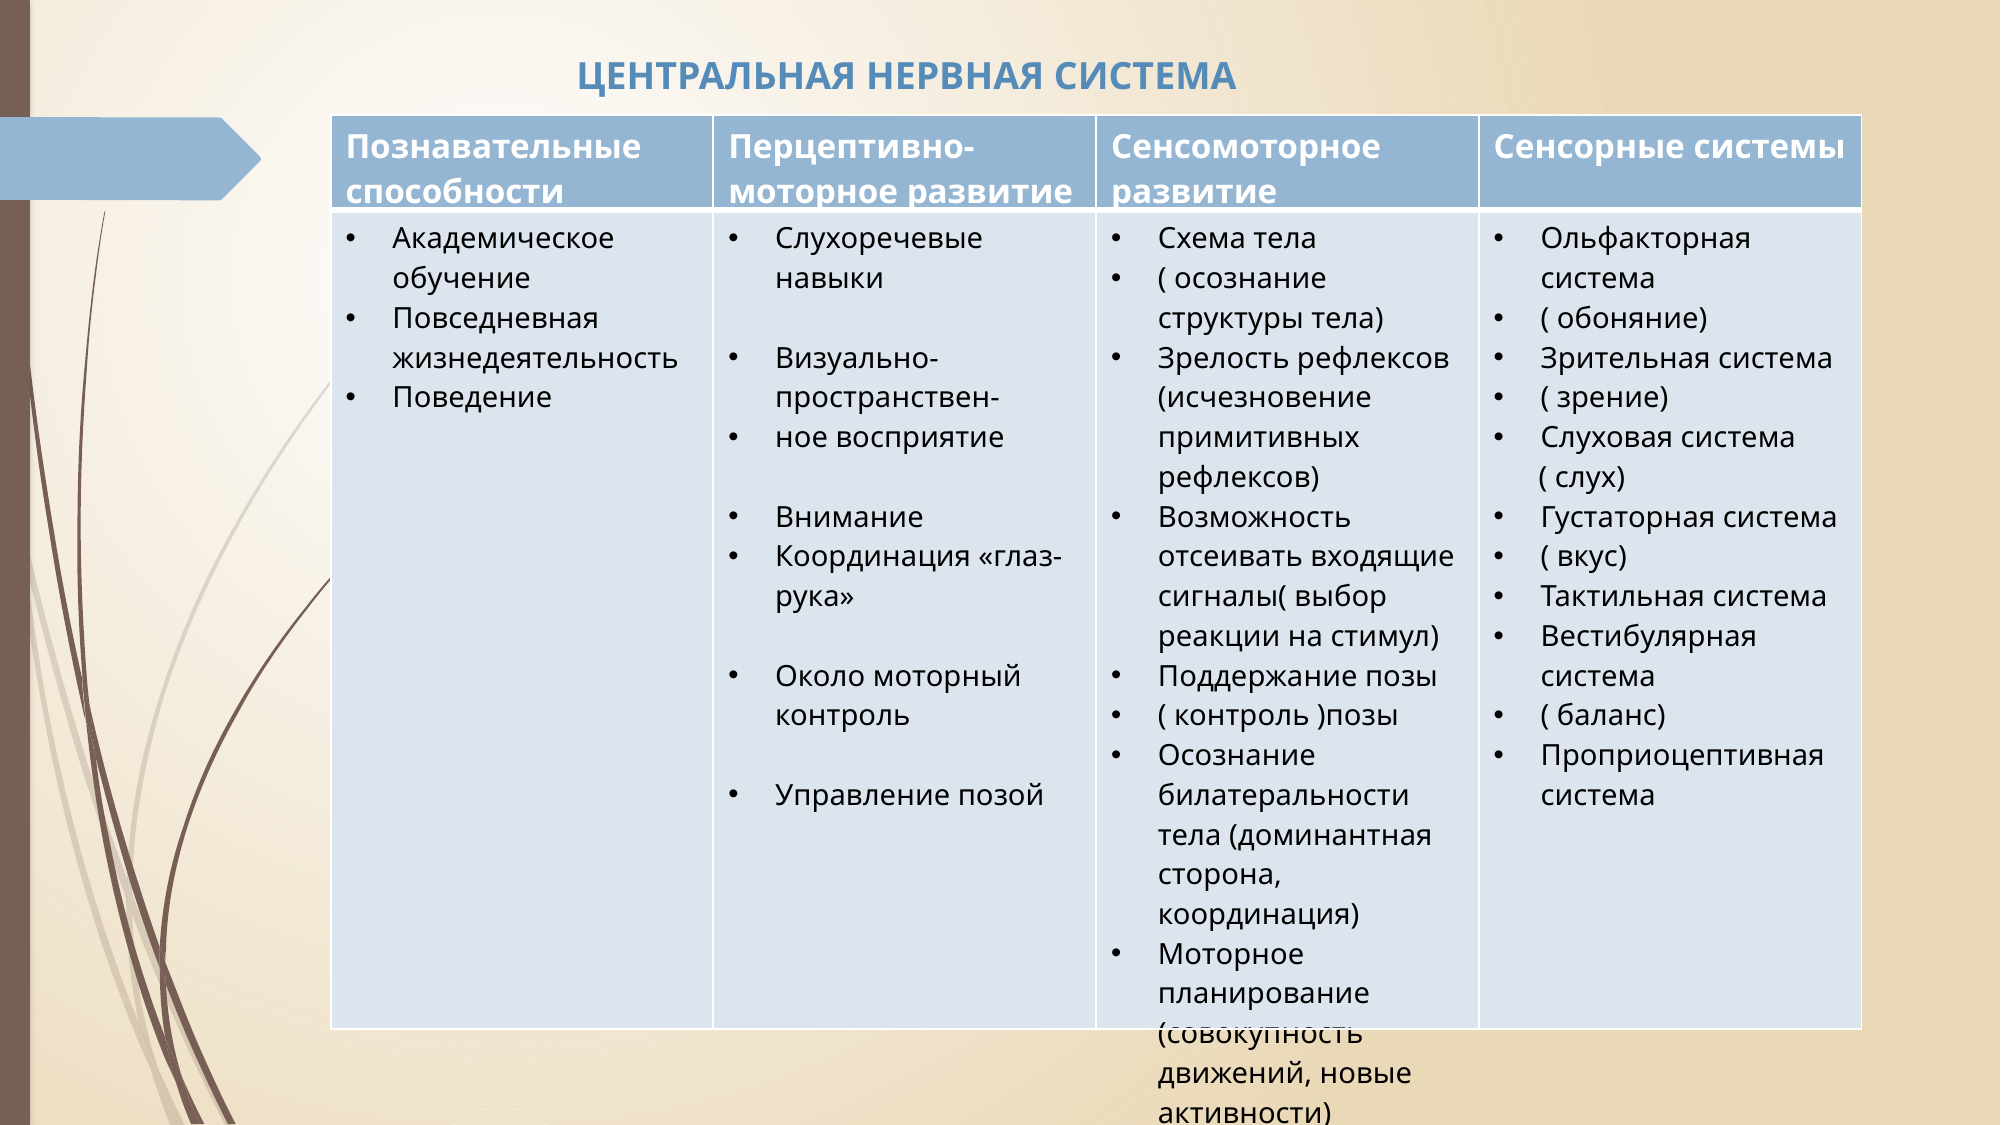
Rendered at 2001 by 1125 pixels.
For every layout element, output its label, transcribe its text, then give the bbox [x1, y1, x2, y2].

table_cell Слухоречевые навыки Визуально-пространствен- ное восприятие Внимание Координация «глаз-рука» Около моторный контроль Управление позой [714, 213, 1095, 1028]
table_header Сенсорные системы [1480, 116, 1861, 207]
table_cell Схема тела ( осознание структуры тела) Зрелость рефлексов (исчезновение примитивных рефлексов) Возможность отсеивать входящие сигналы( выбор реакции на стимул) Поддержание позы ( контроль )позы Осознание билатеральности тела (доминантная сторона, координация) Моторное планирование (совокупность движений, новые активности) [1097, 213, 1478, 1028]
table_header Перцептивно-моторное развитие [714, 116, 1095, 207]
table_header Познавательные способности [332, 116, 712, 207]
table_cell Академическое обучение Повседневная жизнедеятельность Поведение [332, 213, 712, 1028]
text_box ЦЕНТРАЛЬНАЯ НЕРВНАЯ СИСТЕМА [561, 0, 1360, 105]
table_header Сенсомоторное развитие [1097, 116, 1478, 207]
table_cell Ольфакторная система ( обоняние) Зрительная система ( зрение) Слуховая система ( слух) Густаторная система ( вкус) Тактильная система Вестибулярная система ( баланс) Проприоцептивная система [1480, 213, 1861, 1028]
